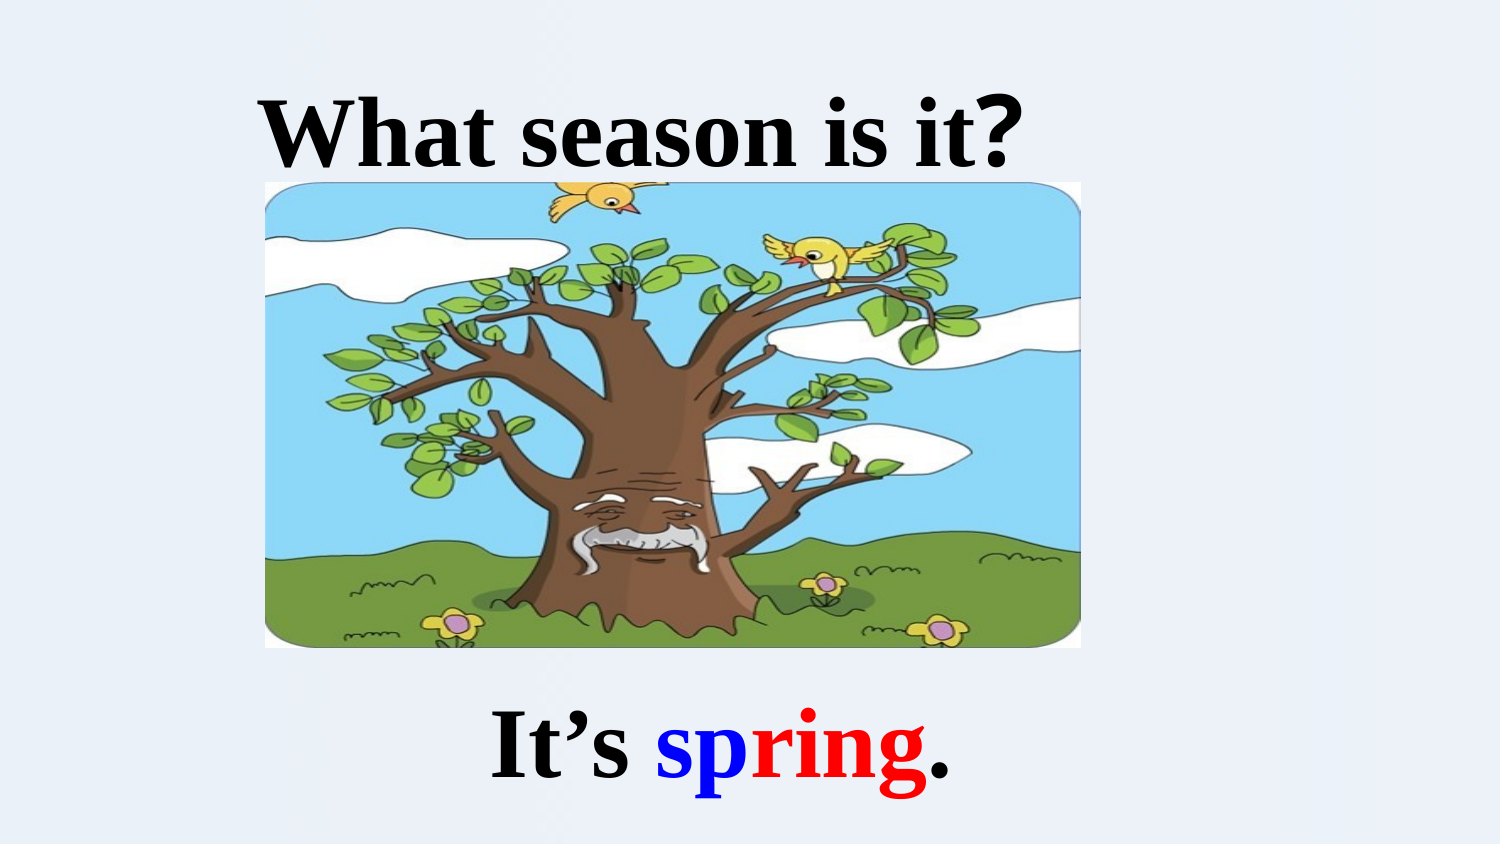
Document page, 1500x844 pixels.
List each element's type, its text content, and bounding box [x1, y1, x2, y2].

text_box It’s spring. [474, 669, 972, 805]
text_box What season is it? [242, 58, 1465, 194]
picture [0, 0, 1500, 844]
